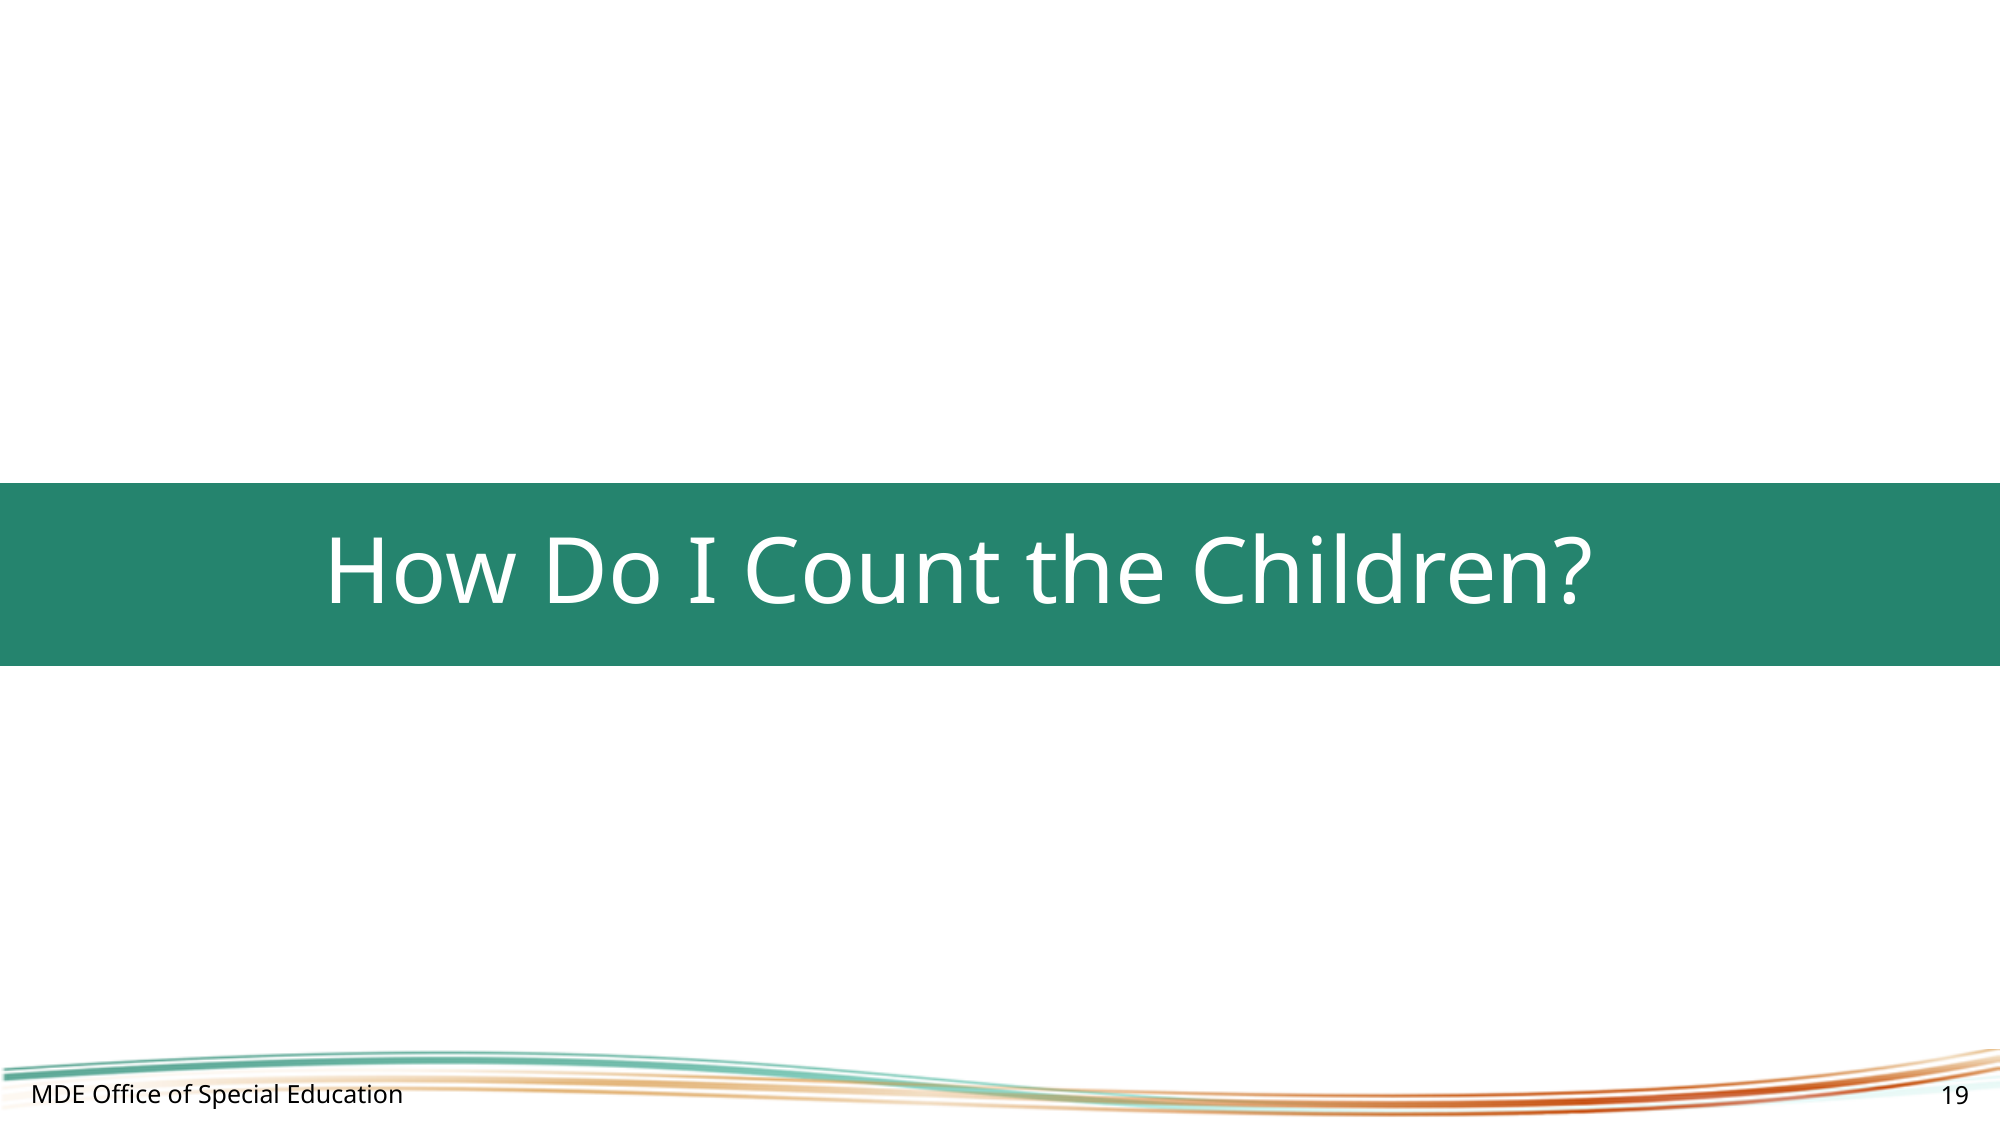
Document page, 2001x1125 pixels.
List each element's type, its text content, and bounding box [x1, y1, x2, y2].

title How Do I Count the Children? [56, 498, 1862, 648]
footer MDE Office of Special Education [15, 1065, 691, 1125]
picture [0, 1049, 2000, 1125]
slide_number 19 [1534, 1066, 1985, 1125]
